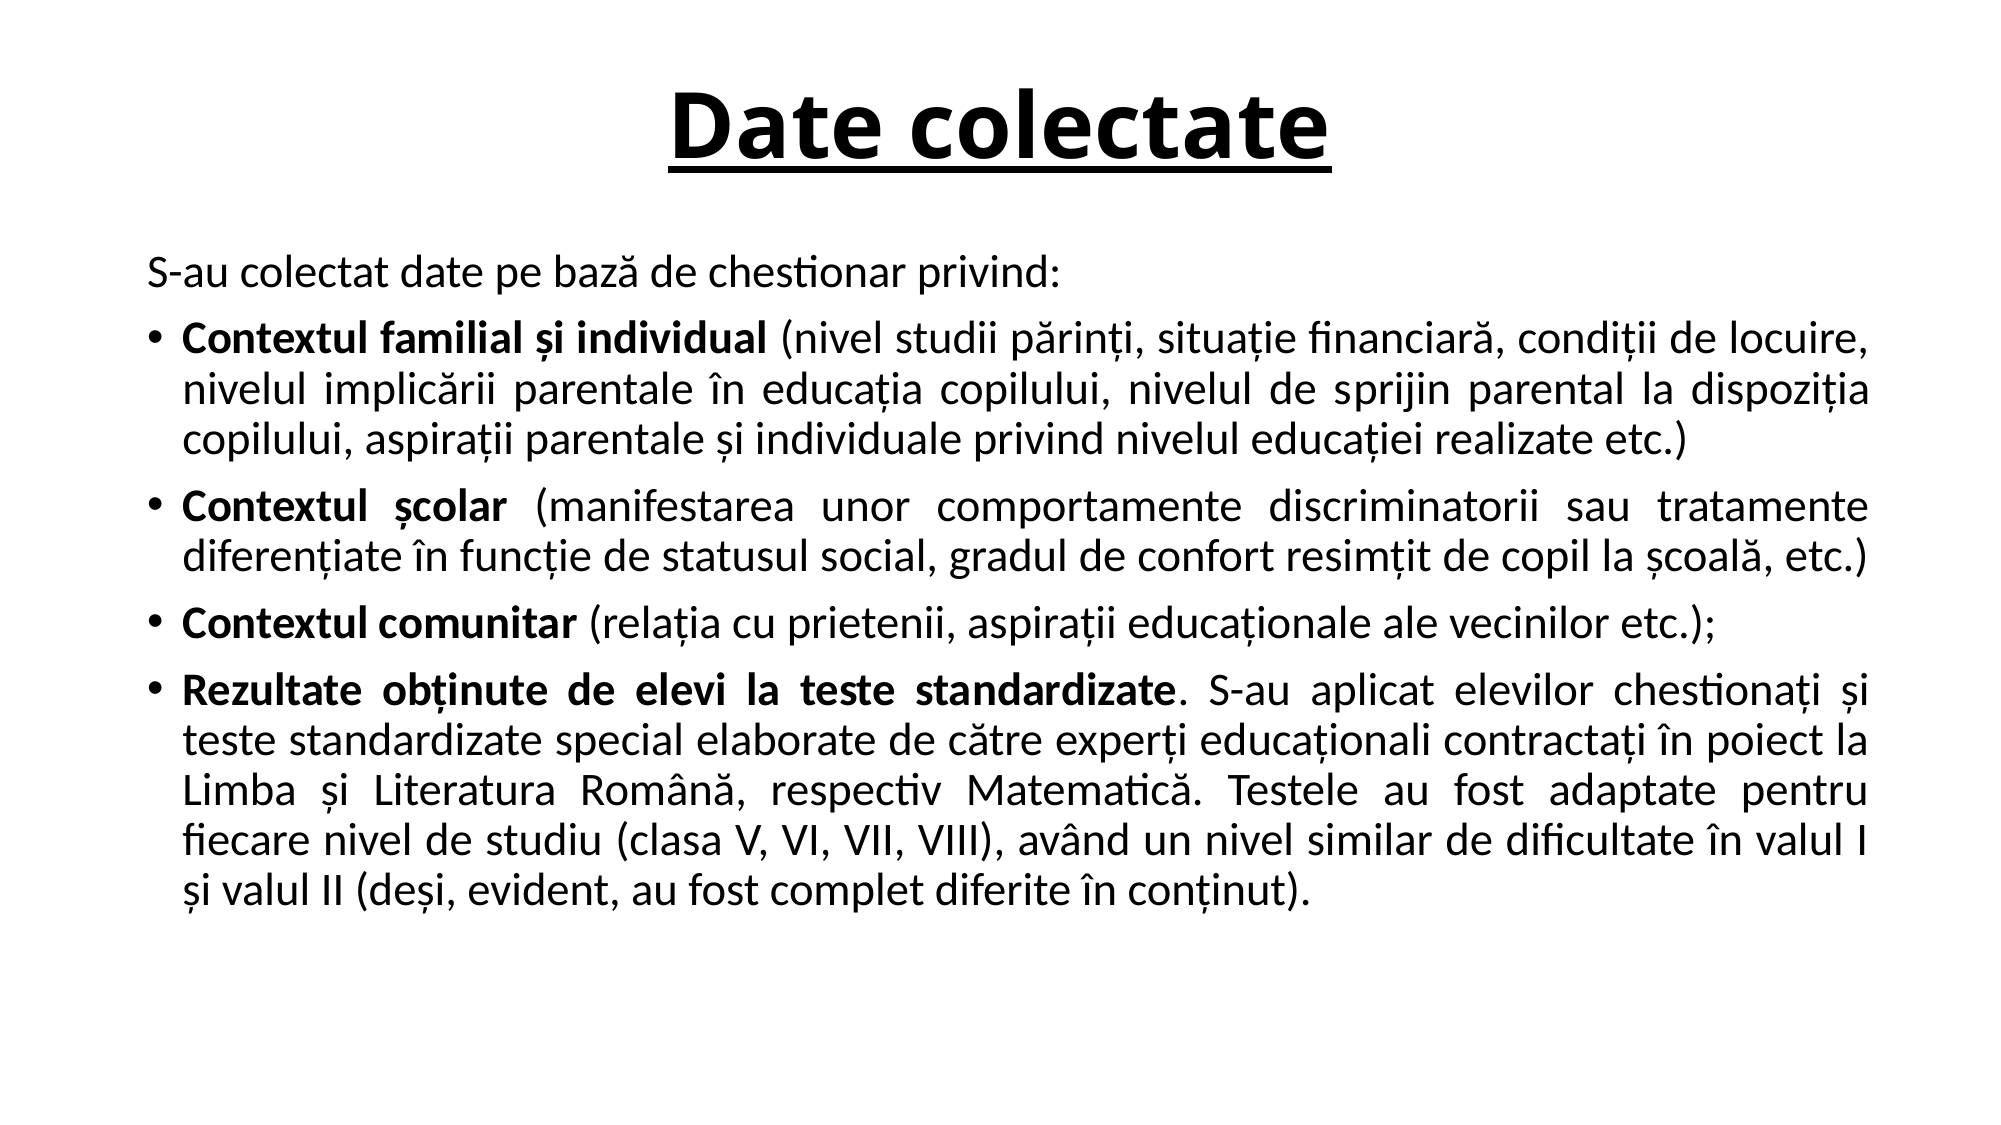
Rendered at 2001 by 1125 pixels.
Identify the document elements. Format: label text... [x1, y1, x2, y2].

title Date colectate [137, 59, 1863, 199]
list S-au colectat date pe bază de chestionar privind: Contextul familial și individual (nivel studii părinți, situație financiară, condiții de locuire, nivelul implicării parentale în educația copilului, nivelul de sprijin parental la dispoziția copilului, aspirații parentale și individuale privind nivelul educației realizate etc.) Contextul școlar (manifestarea unor comportamente discriminatorii sau tratamente diferențiate în funcție de statusul social, gradul de confort resimțit de copil la școală, etc.) Contextul comunitar (relația cu prietenii, aspirații educaționale ale vecinilor etc.); Rezultate obținute de elevi la teste standardizate. S-au aplicat elevilor chestionați și teste standardizate special elaborate de către experți educaționali contractați în poiect la Limba și Literatura Română, respectiv Matematică. Testele au fost adaptate pentru fiecare nivel de studiu (clasa V, VI, VII, VIII), având un nivel similar de dificultate în valul I și valul II (deși, evident, au fost complet diferite în conținut). [132, 239, 1886, 1013]
